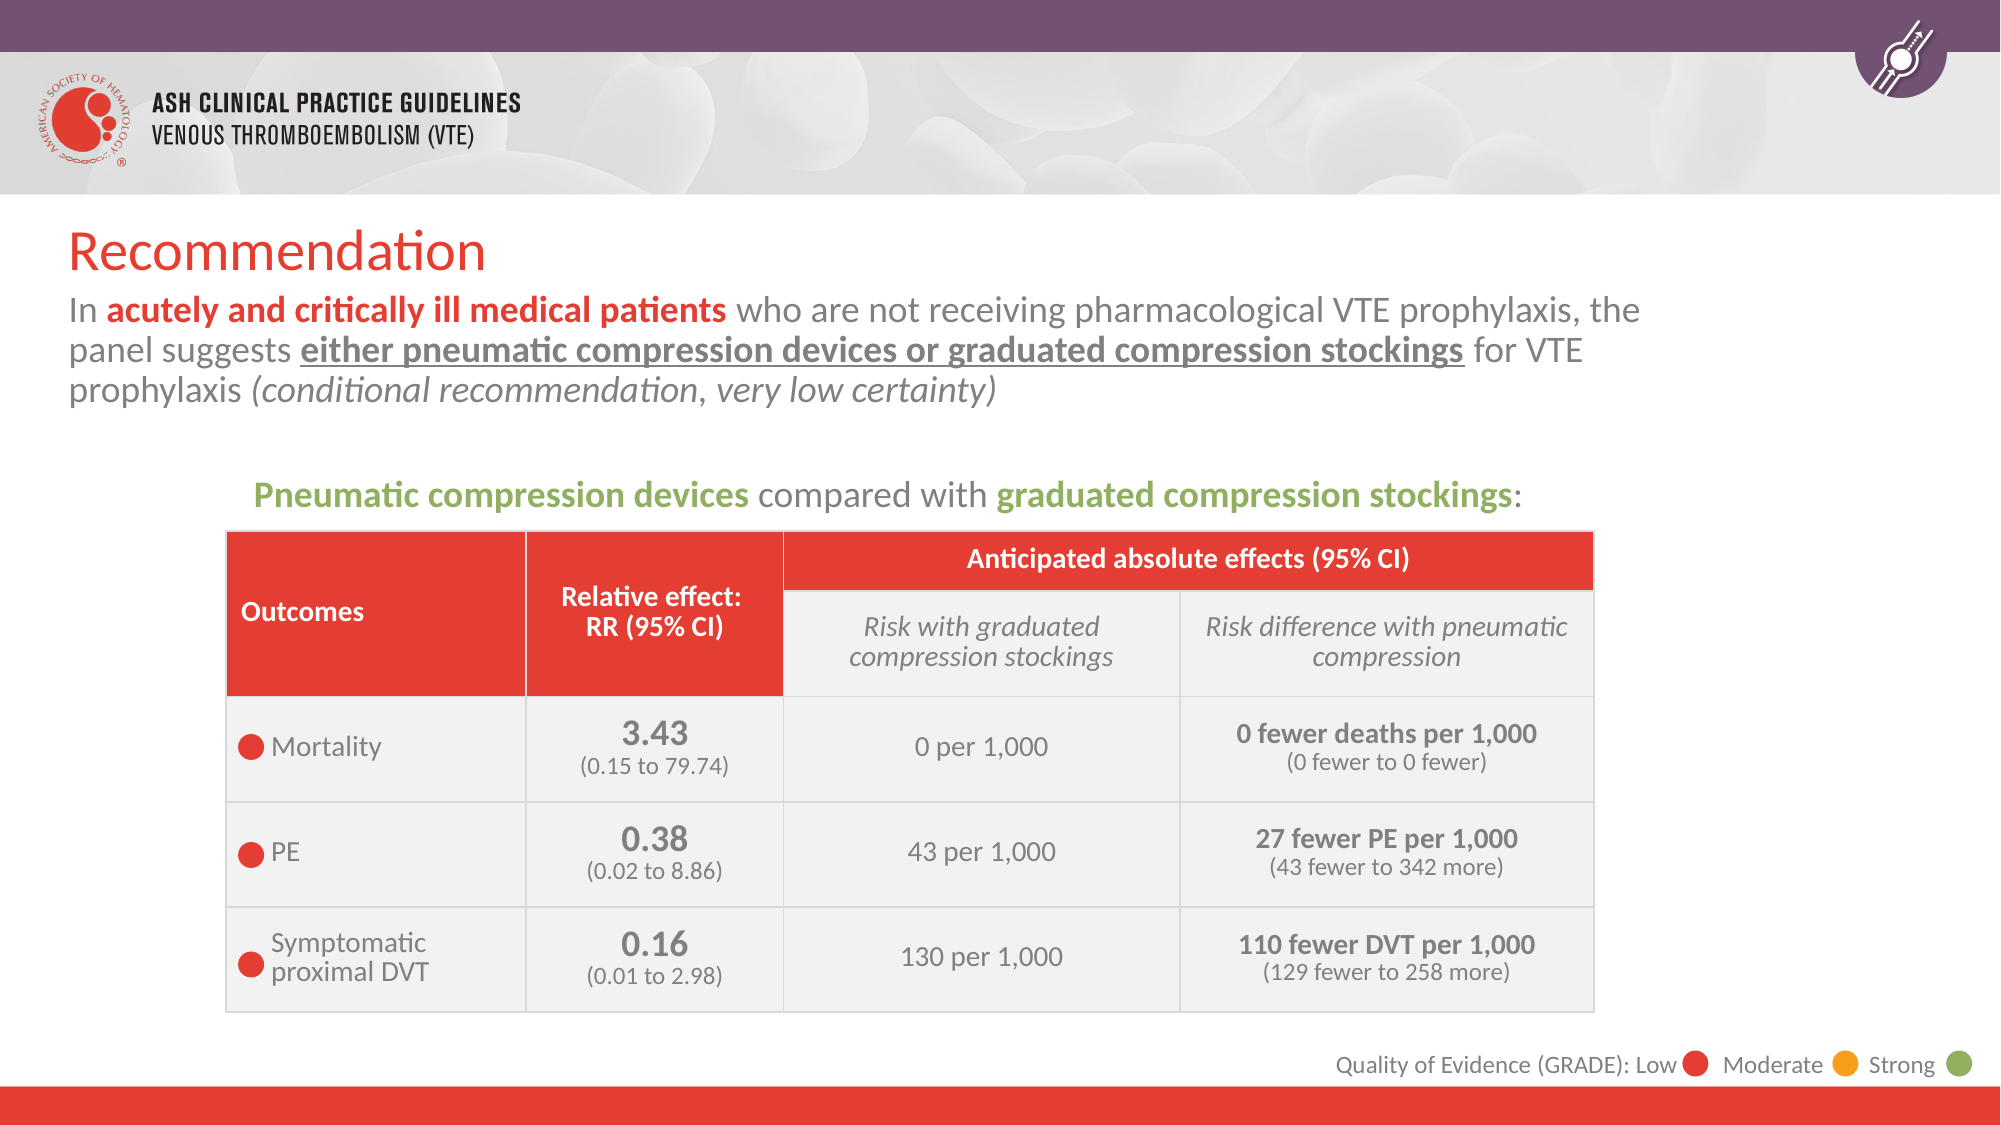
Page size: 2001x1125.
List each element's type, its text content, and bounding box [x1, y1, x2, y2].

table_cell PE [227, 803, 525, 906]
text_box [1321, 1040, 2000, 1087]
table_cell Mortality [227, 697, 525, 801]
table_cell 0.38 (0.02 to 8.86) [527, 803, 783, 906]
text_box [237, 840, 266, 870]
table_cell Risk difference with pneumatic compression [1181, 592, 1593, 696]
table_cell 3.43 (0.15 to 79.74) [527, 697, 783, 801]
table_cell 110 fewer DVT per 1,000 (129 fewer to 258 more) [1181, 908, 1593, 1011]
table_cell 0.16 (0.01 to 2.98) [527, 908, 783, 1011]
table_cell 130 per 1,000 [784, 908, 1179, 1011]
table_cell 27 fewer PE per 1,000 (43 fewer to 342 more) [1181, 803, 1593, 906]
table_header Outcomes [227, 532, 525, 696]
table_header Relative effect: RR (95% CI) [527, 532, 783, 696]
table_cell 0 per 1,000 [784, 697, 1179, 801]
text_box [237, 732, 266, 762]
table_header Anticipated absolute effects (95% CI) [784, 532, 1593, 590]
table_cell 0 fewer deaths per 1,000 (0 fewer to 0 fewer) [1181, 697, 1593, 801]
table_cell Risk with graduated compression stockings [784, 592, 1179, 696]
table_cell Symptomatic proximal DVT [227, 908, 525, 1011]
table_cell 43 per 1,000 [784, 803, 1179, 906]
text_box [237, 950, 266, 979]
picture [0, 0, 2001, 1125]
list In acutely and critically ill medical patients who are not receiving pharmacological VTE prophylaxis, the panel suggests either pneumatic compression devices or graduated compression stockings for VTE prophylaxis (conditional recommendation, very low certainty) Pneumatic compression devices compared with graduated compression stockings: [68, 289, 1709, 404]
title Recommendation [68, 219, 1869, 289]
